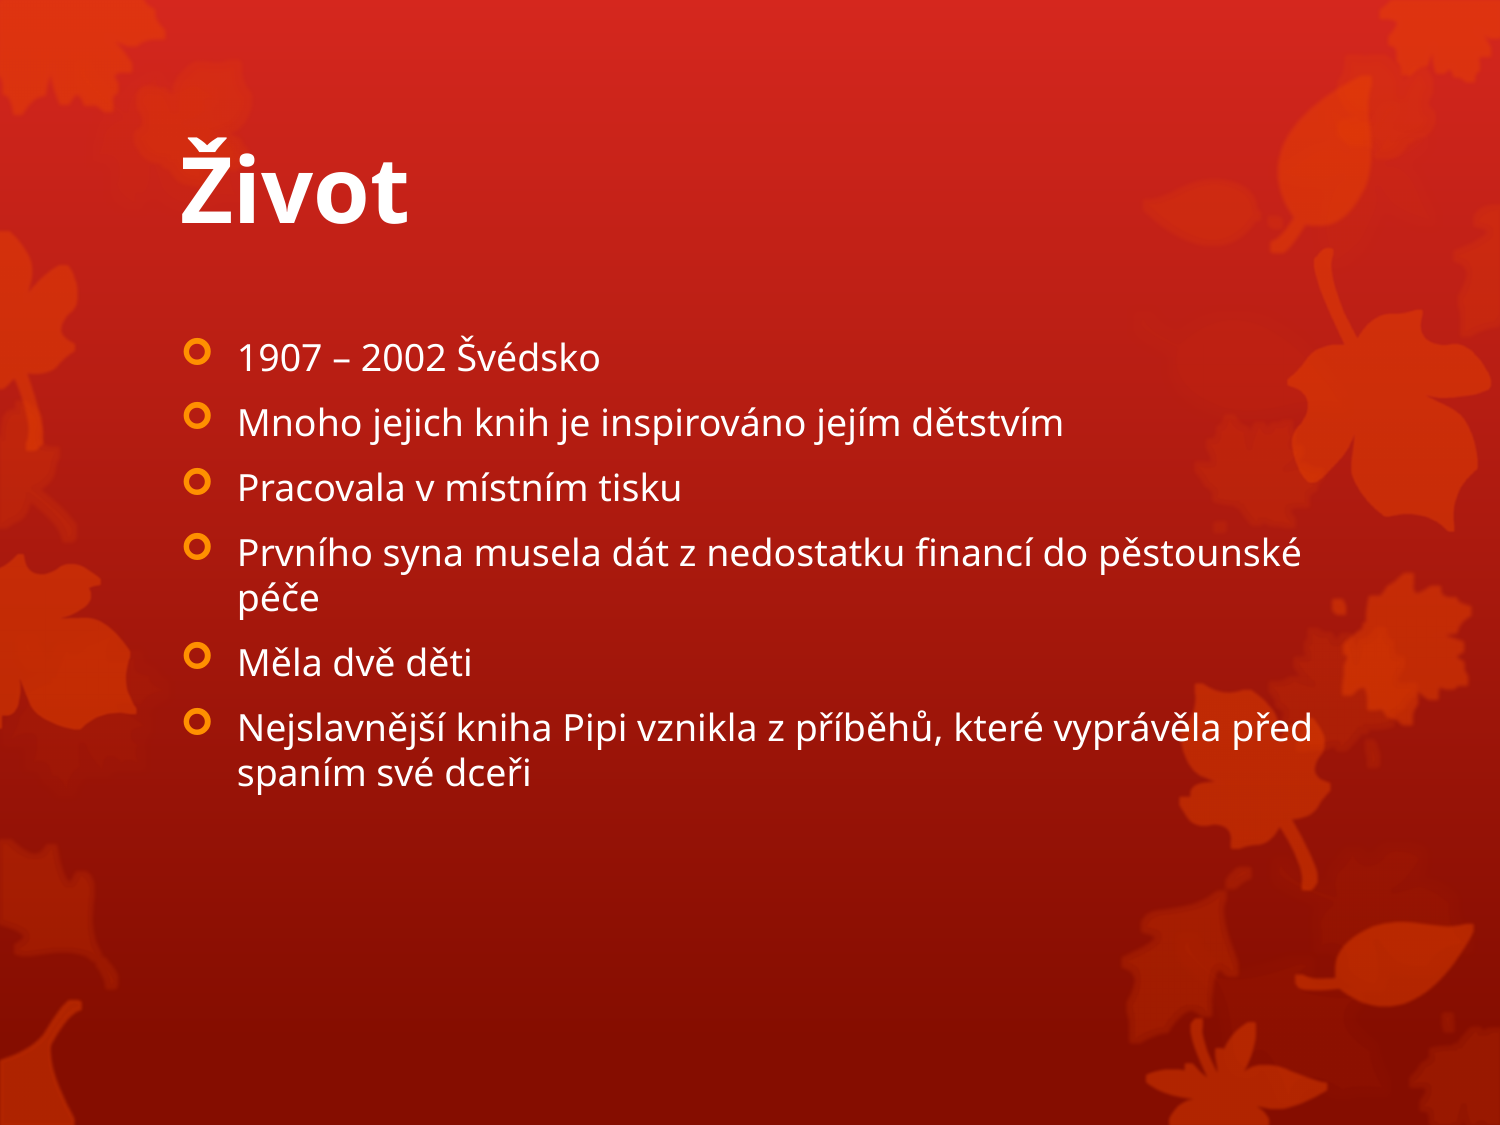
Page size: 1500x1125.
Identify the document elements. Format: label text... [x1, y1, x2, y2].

title Život [165, 110, 1335, 263]
list 1907 – 2002 Švédsko Mnoho jejich knih je inspirováno jejím dětstvím Pracovala v místním tisku Prvního syna musela dát z nedostatku financí do pěstounské péče Měla dvě děti Nejslavnější kniha Pipi vznikla z příběhů, které vyprávěla před spaním své dceři [165, 296, 1335, 962]
